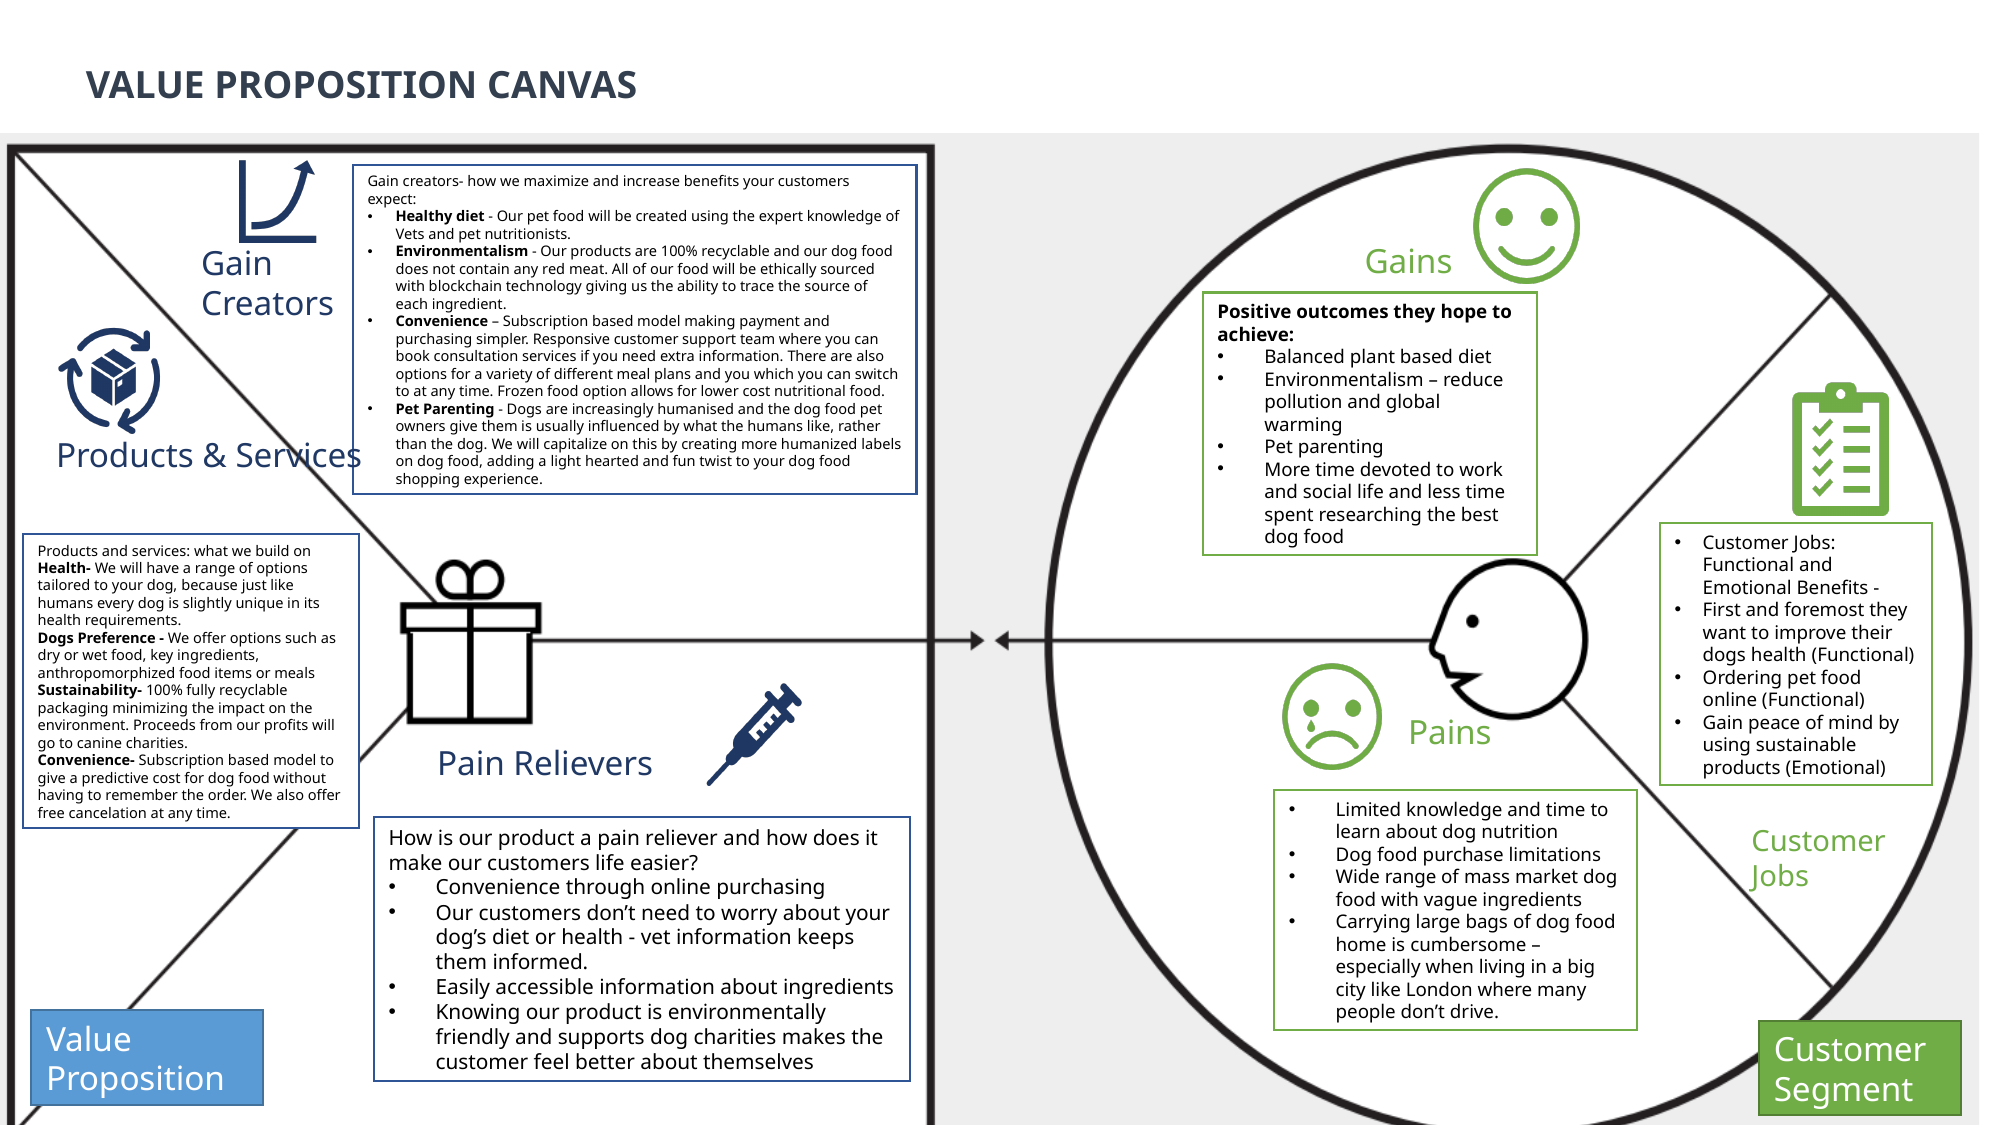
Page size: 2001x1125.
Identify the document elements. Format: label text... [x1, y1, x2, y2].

text_box VALUE PROPOSITION CANVAS [70, 53, 1097, 114]
picture [0, 133, 1980, 1125]
text_box Customer Jobs [1980, 815, 1984, 900]
